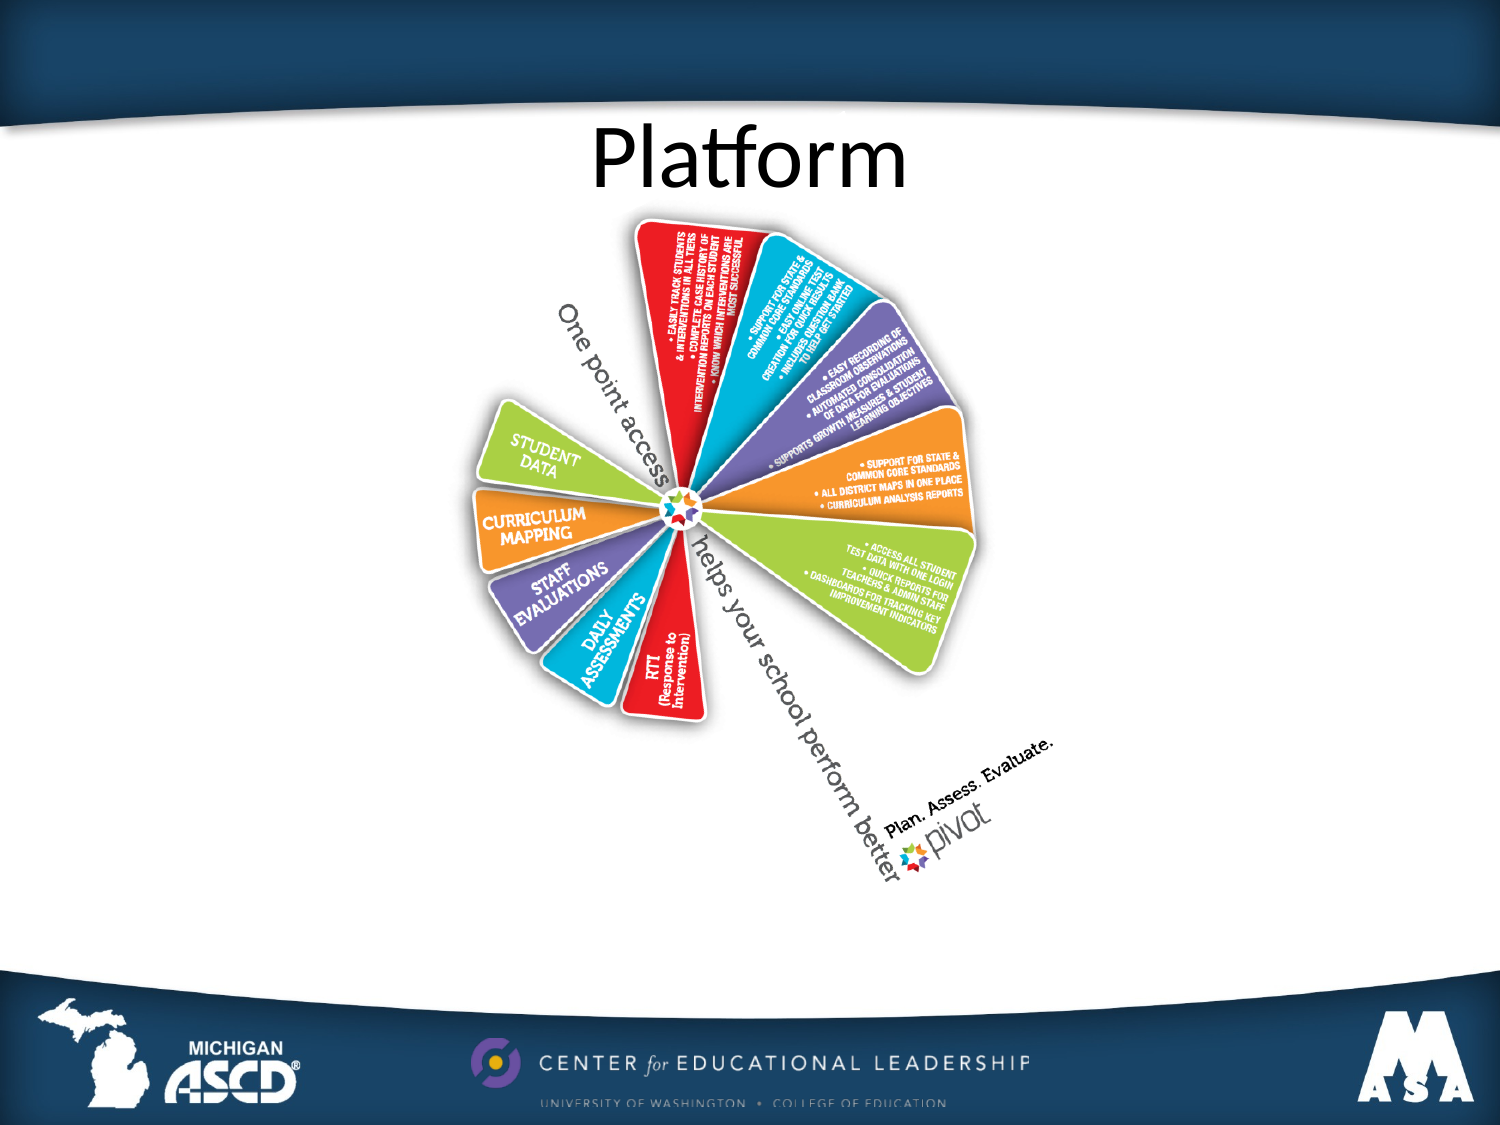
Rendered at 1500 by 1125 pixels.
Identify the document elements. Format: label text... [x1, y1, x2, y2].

picture [0, 0, 1500, 1125]
title Platform [74, 56, 1426, 245]
